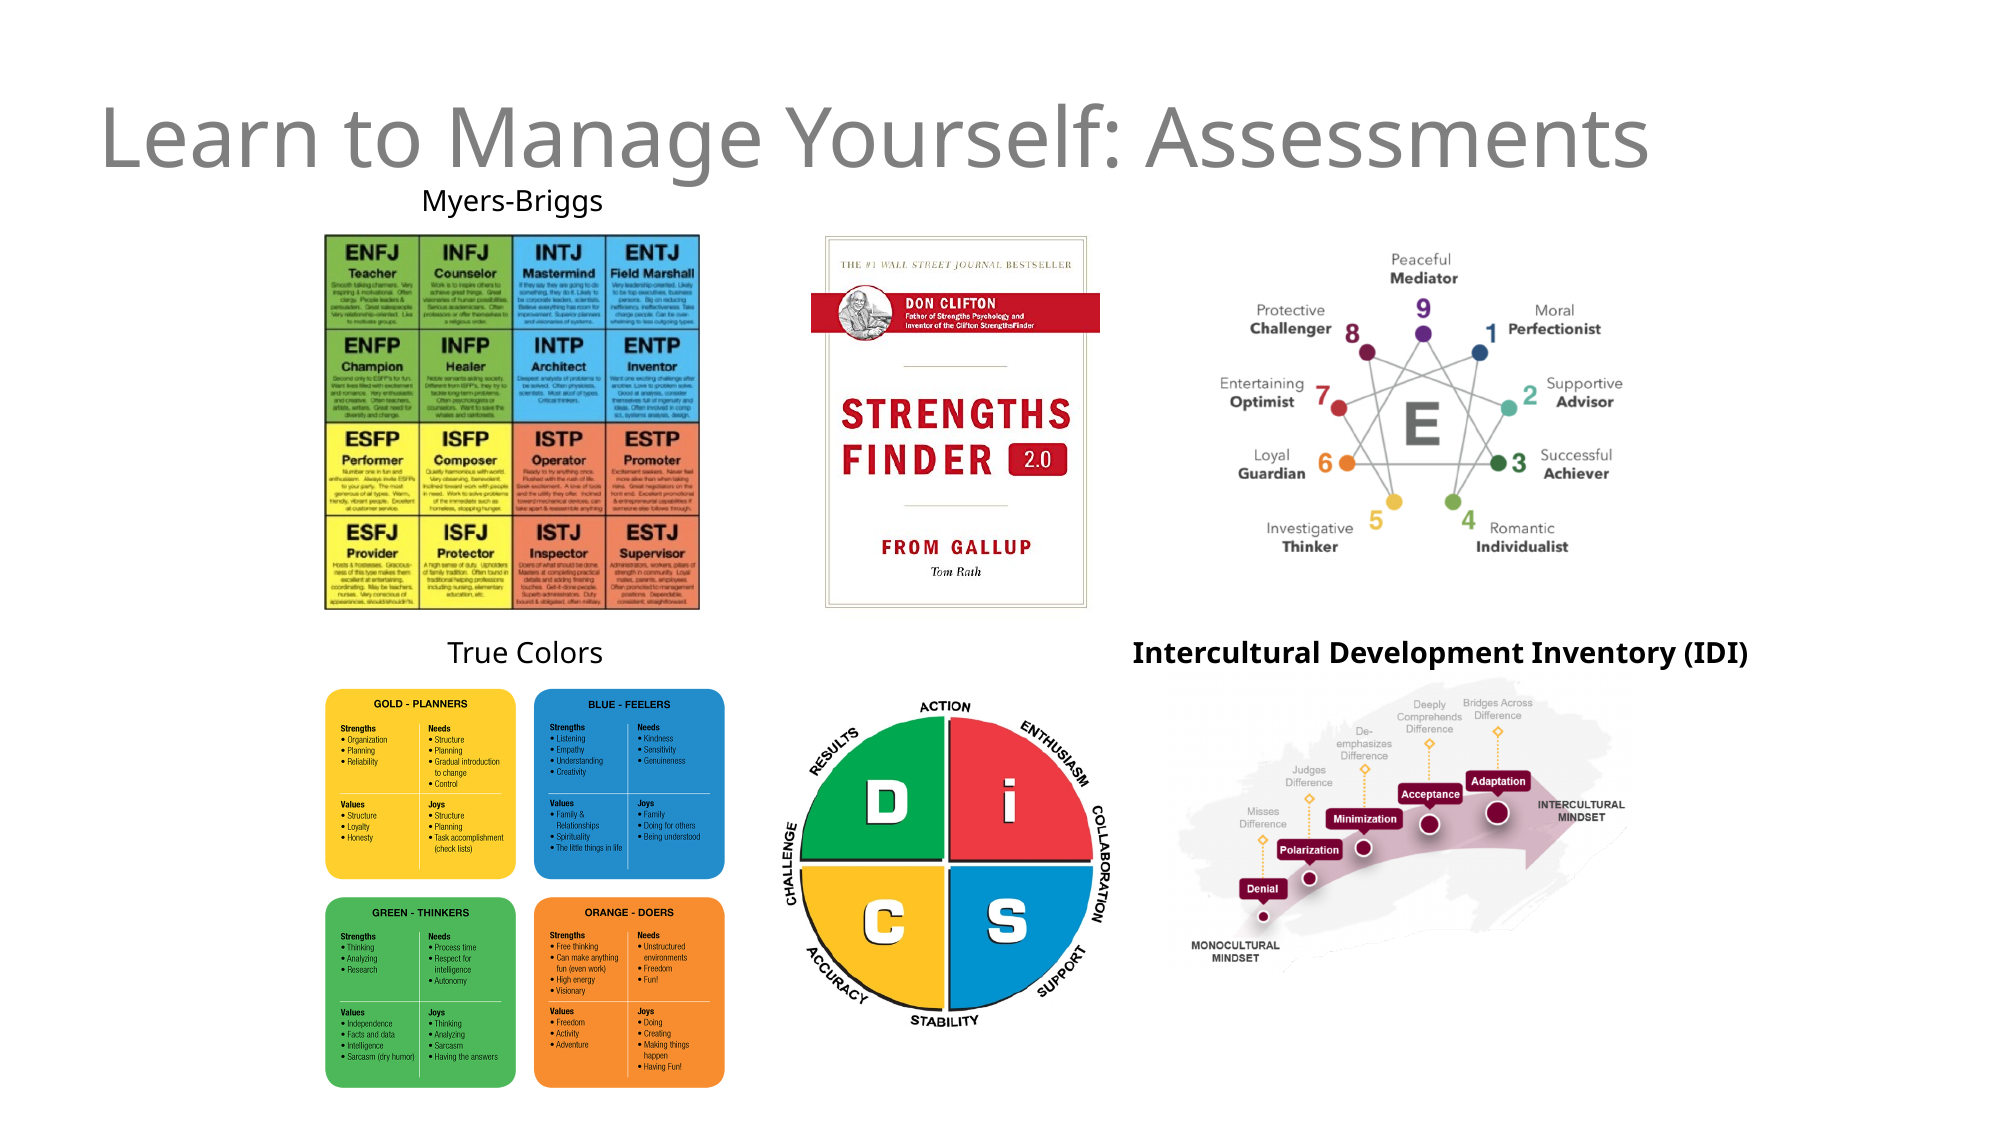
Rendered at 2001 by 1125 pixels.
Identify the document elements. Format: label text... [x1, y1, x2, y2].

picture [325, 688, 725, 1088]
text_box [324, 174, 700, 610]
picture [773, 692, 1117, 1038]
text_box Intercultural Development Inventory (IDI) [1106, 627, 1775, 678]
text_box True Colors [381, 627, 670, 678]
list Learn to Manage Yourself: Assessments [83, 88, 1907, 240]
picture [810, 222, 1100, 621]
picture [1187, 225, 1659, 587]
picture [1165, 670, 1632, 977]
